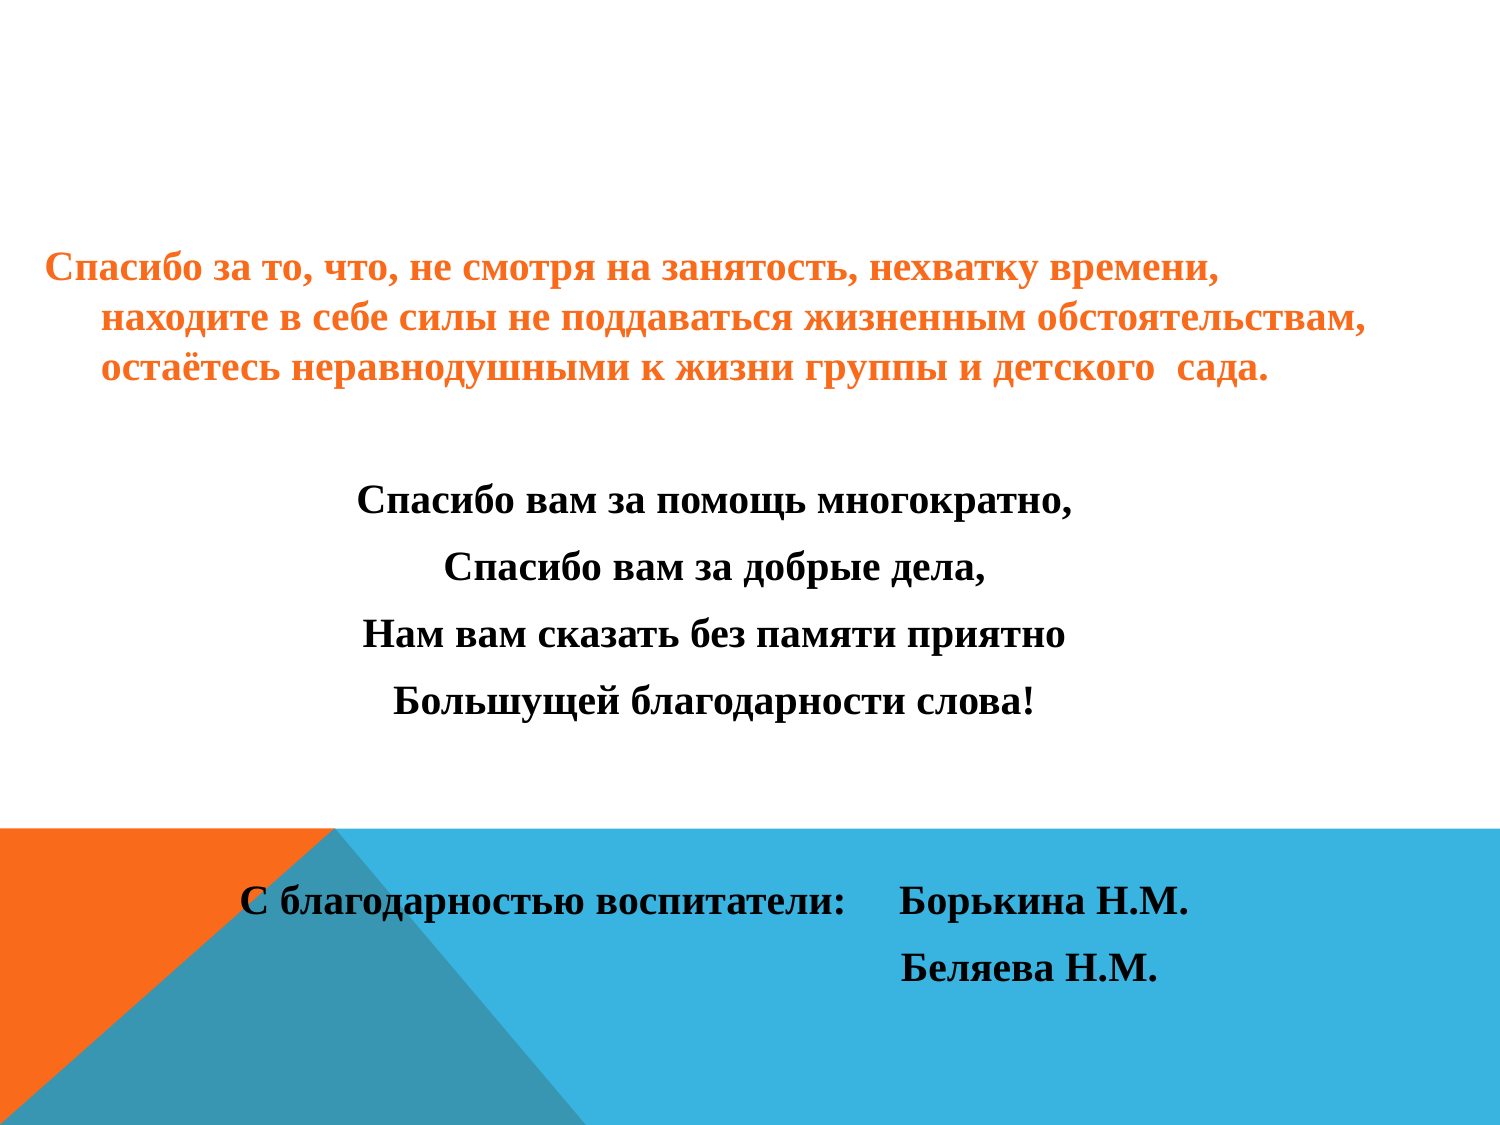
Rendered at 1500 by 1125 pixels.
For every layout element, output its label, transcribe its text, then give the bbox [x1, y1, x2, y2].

list Спасибо за то, что, не смотря на занятость, нехватку времени, находите в себе силы не поддаваться жизненным обстоятельствам, остаётесь неравнодушными к жизни группы и детского сада. Спасибо вам за помощь многократно, Спасибо вам за добрые дела, Нам вам сказать без памяти приятно Большущей благодарности слова! С благодарностью воспитатели: Борькина Н.М. Беляева Н.М. [29, 30, 1400, 1082]
